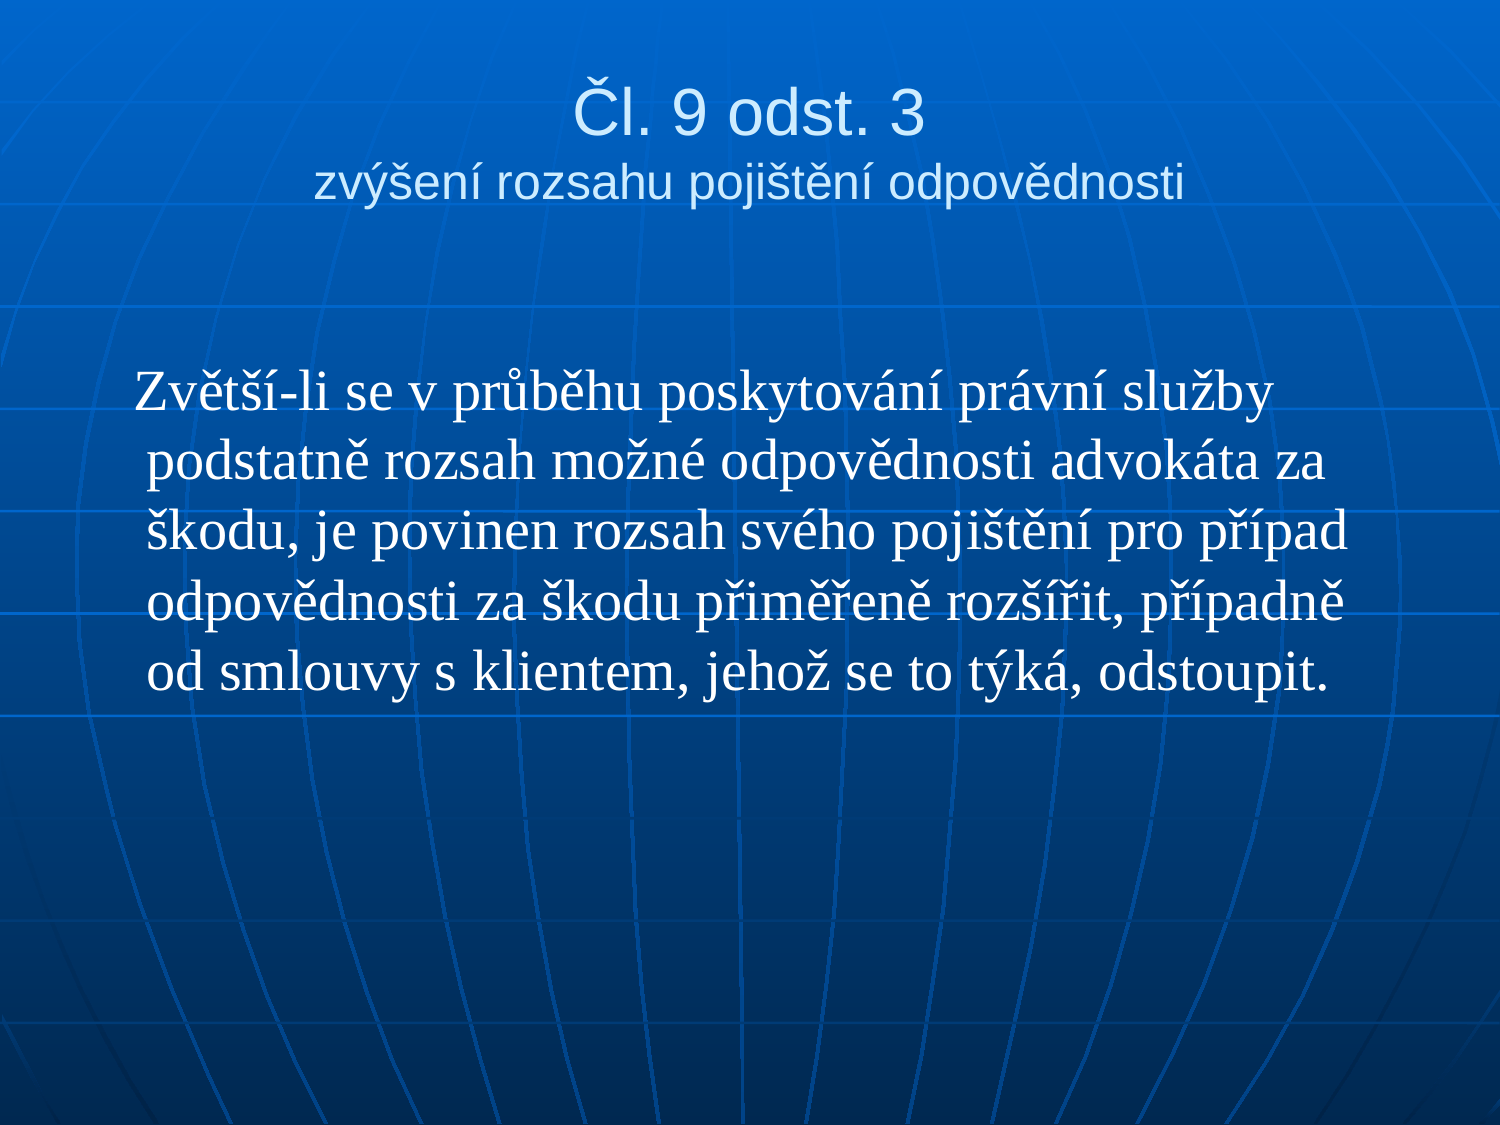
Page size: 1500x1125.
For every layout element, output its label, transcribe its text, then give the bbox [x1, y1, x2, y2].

title Čl. 9 odst. 3 zvýšení rozsahu pojištění odpovědnosti [75, 45, 1425, 233]
list Zvětší-li se v průběhu poskytování právní služby podstatně rozsah možné odpovědnosti advokáta za škodu, je povinen rozsah svého pojištění pro případ odpovědnosti za škodu přiměřeně rozšířit, případně od smlouvy s klientem, jehož se to týká, odstoupit. [75, 262, 1425, 1006]
